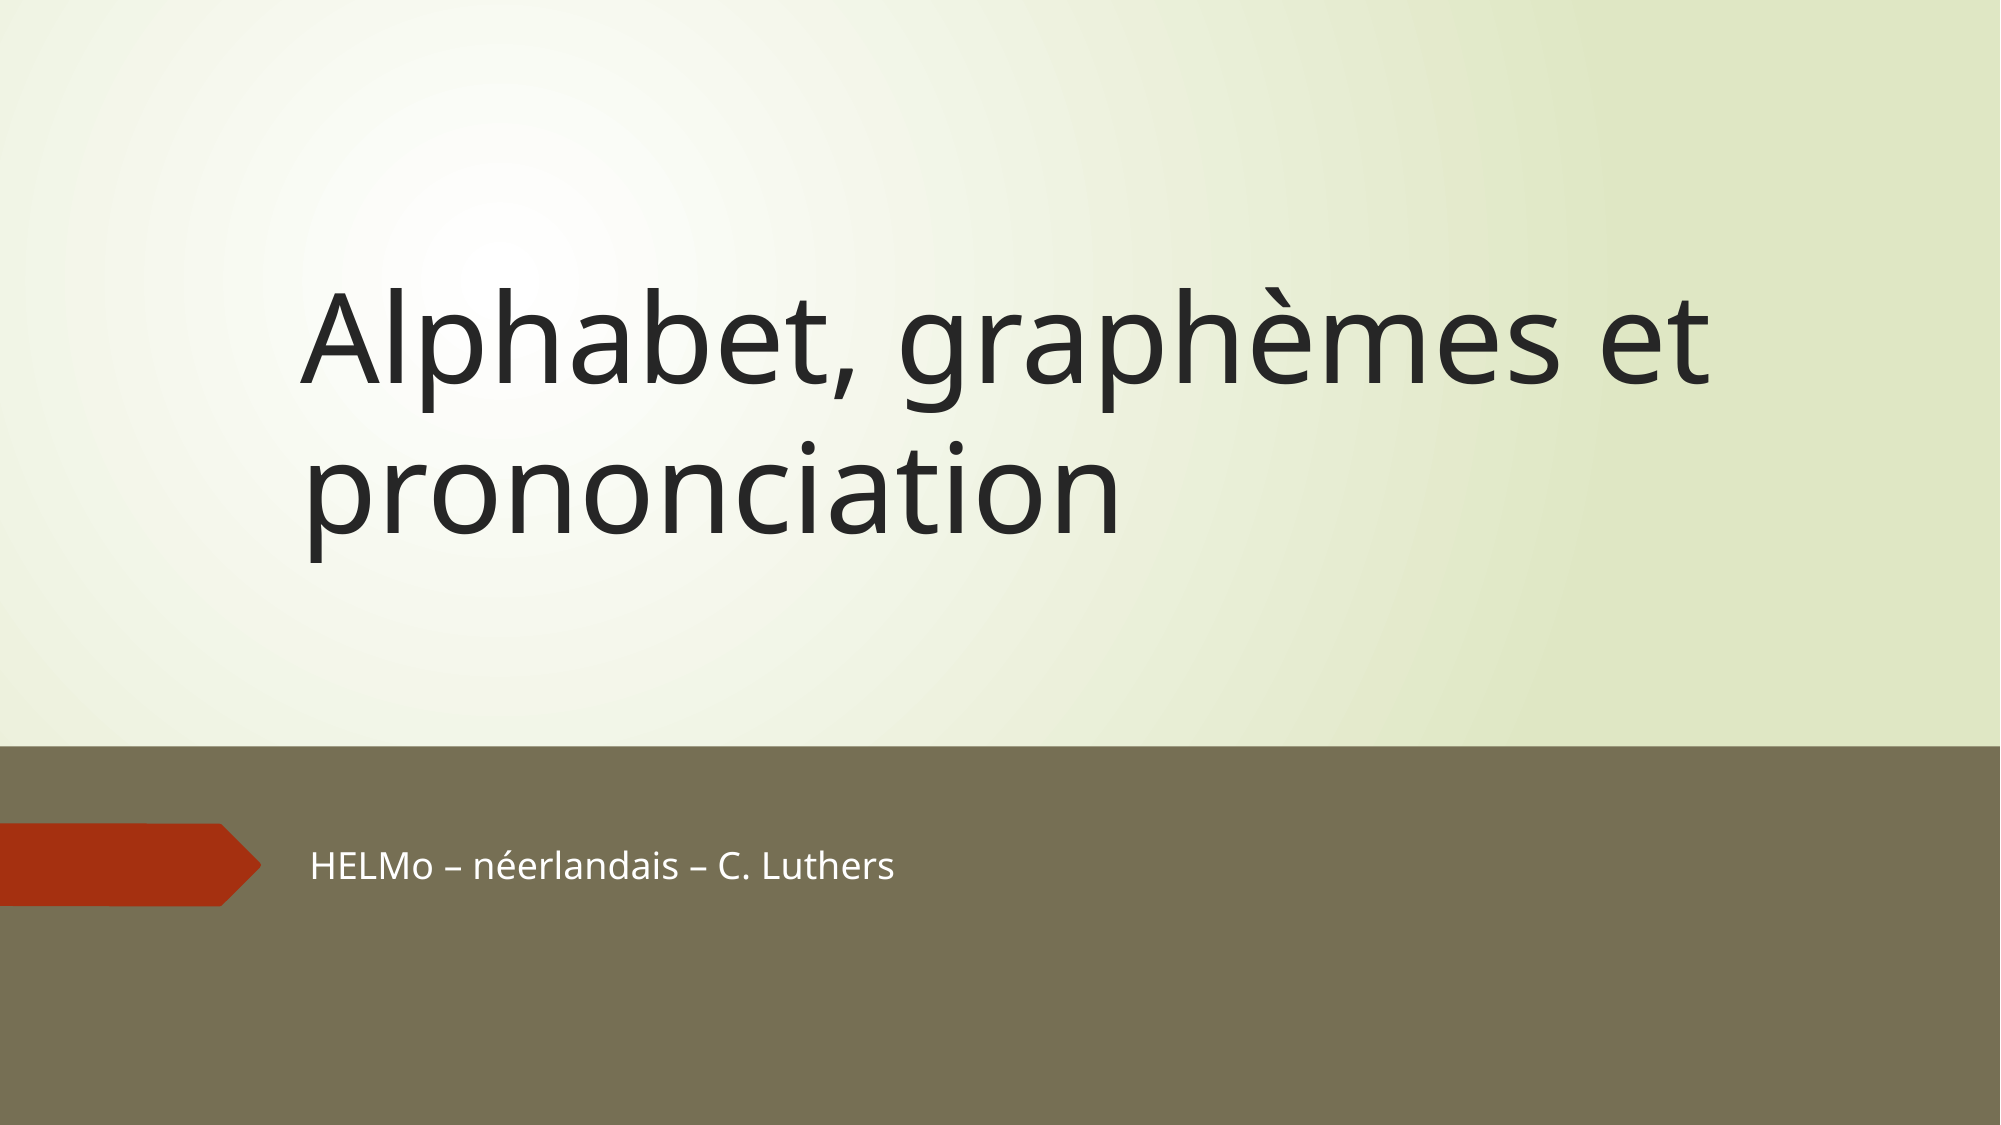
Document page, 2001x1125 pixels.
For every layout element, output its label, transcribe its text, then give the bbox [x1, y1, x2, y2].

text_box [0, 745, 2000, 1125]
text_box [0, 0, 2000, 745]
text_box [0, 823, 262, 907]
subtitle HELMo – néerlandais – C. Luthers [294, 772, 1764, 958]
title Alphabet, graphèmes et prononciation [285, 128, 1764, 688]
